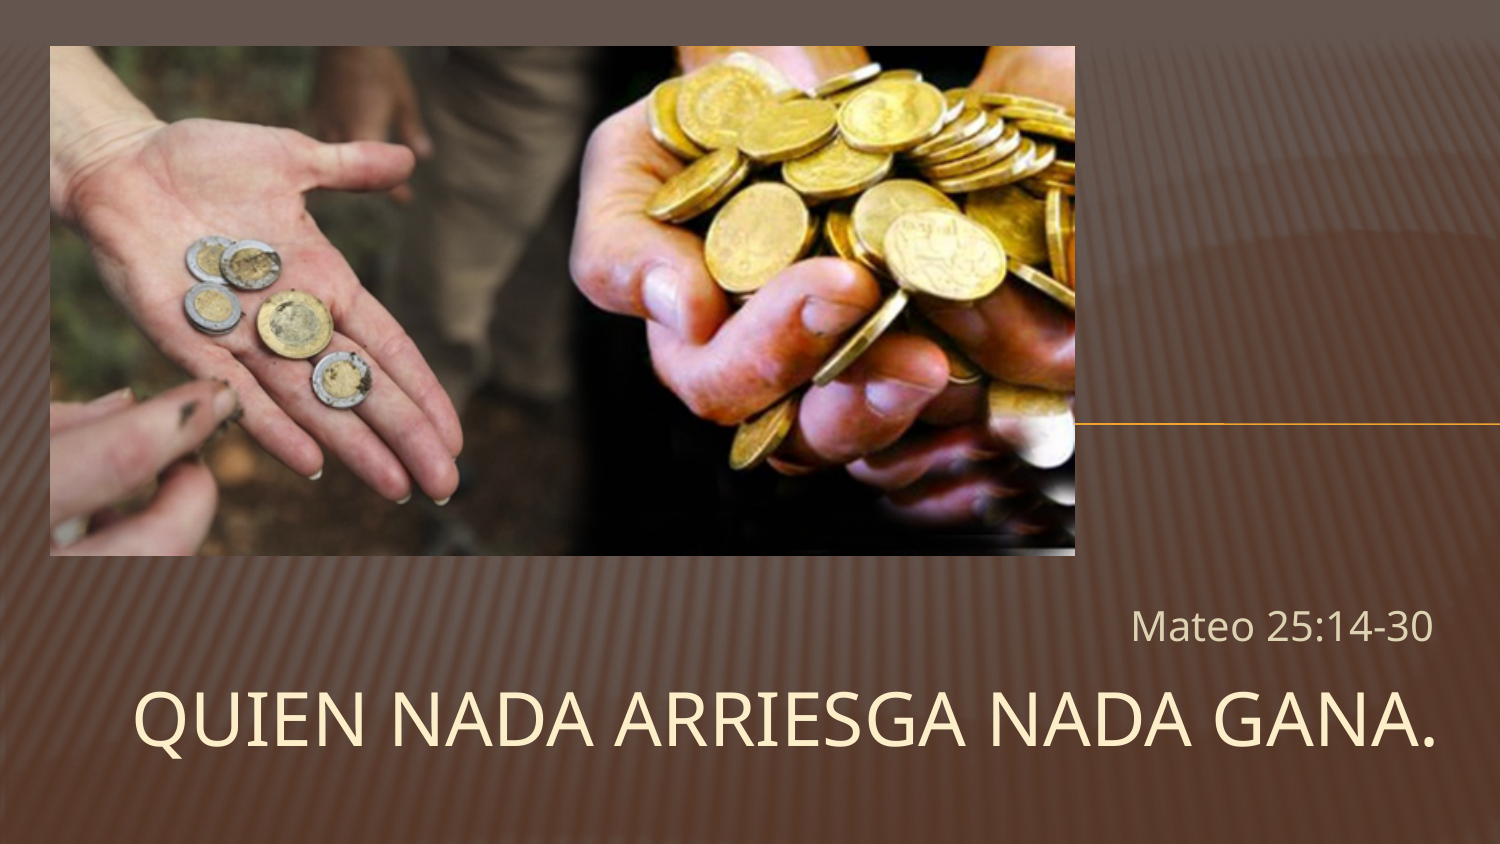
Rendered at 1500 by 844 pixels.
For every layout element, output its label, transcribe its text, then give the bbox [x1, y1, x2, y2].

picture [49, 46, 1076, 556]
list Mateo 25:14-30 [62, 507, 1450, 658]
title Quien nada arriesga nada gana. [29, 663, 1455, 810]
